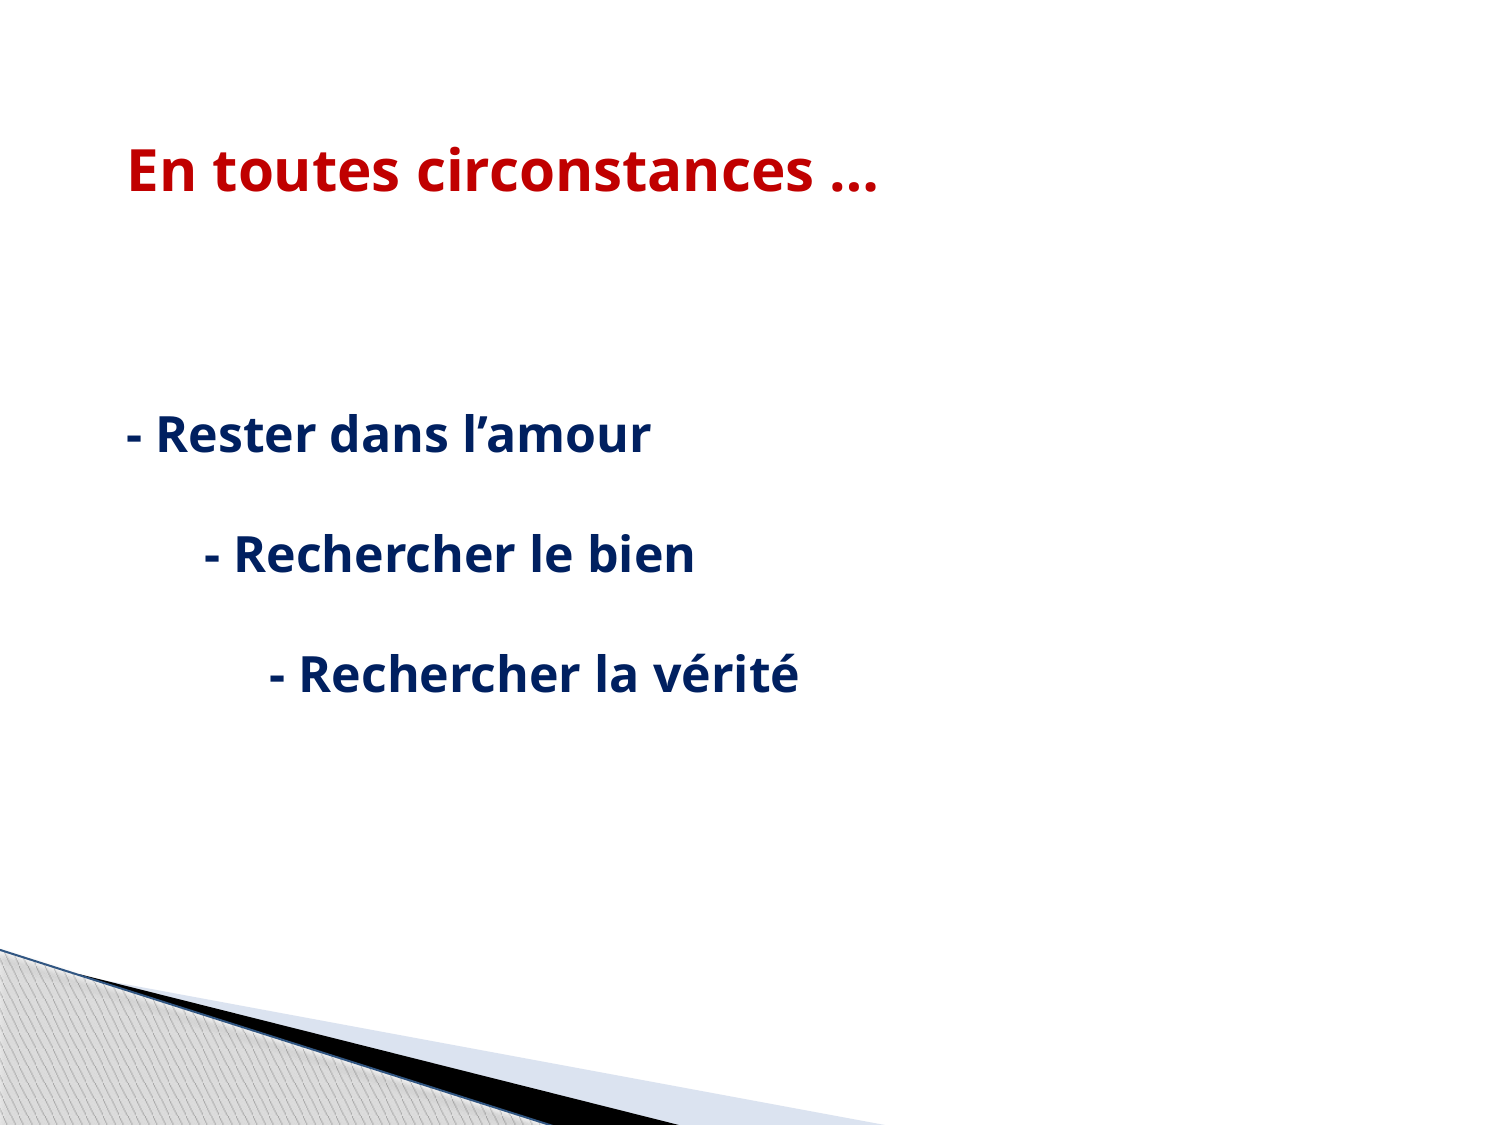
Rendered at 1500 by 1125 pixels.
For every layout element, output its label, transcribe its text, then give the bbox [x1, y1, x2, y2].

text_box En toutes circonstances … - Rester dans l’amour - Rechercher le bien - Rechercher la vérité [112, 125, 1117, 876]
